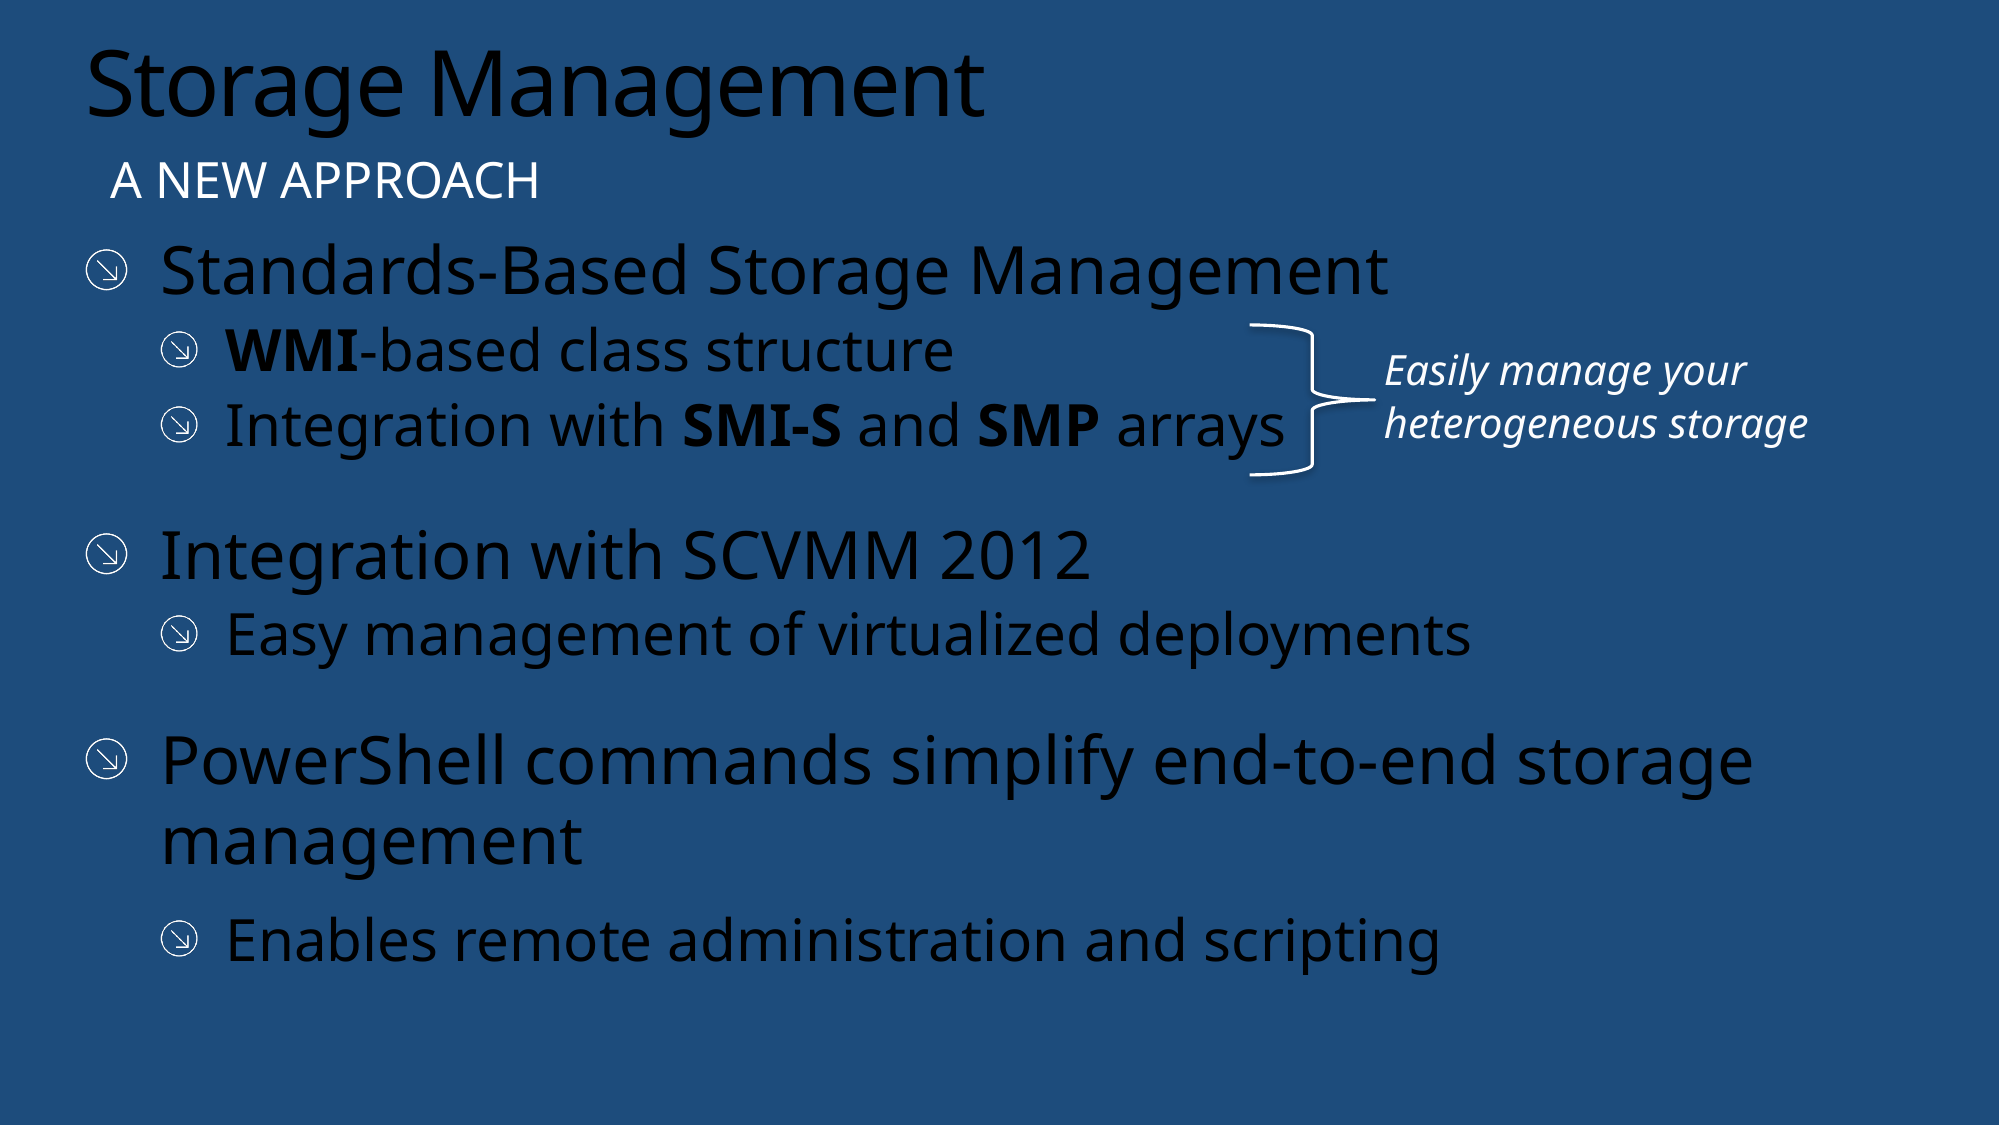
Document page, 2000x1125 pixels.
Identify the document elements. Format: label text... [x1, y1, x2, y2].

list Standards-Based Storage Management WMI-based class structure Integration with SMI-S and SMP arrays Integration with SCVMM 2012 Easy management of virtualized deployments PowerShell commands simplify end-to-end storage management Enables remote administration and scripting [85, 237, 1914, 1043]
picture [85, 737, 128, 780]
picture [85, 532, 128, 575]
title Storage Management [85, 37, 1914, 138]
text_box Easily manage your heterogeneous storage [1368, 334, 1824, 463]
text_box [1249, 322, 1368, 477]
picture [160, 405, 198, 443]
text_box A new approach [110, 155, 1913, 210]
picture [85, 248, 128, 291]
picture [160, 919, 198, 957]
picture [160, 330, 198, 368]
picture [160, 614, 198, 652]
